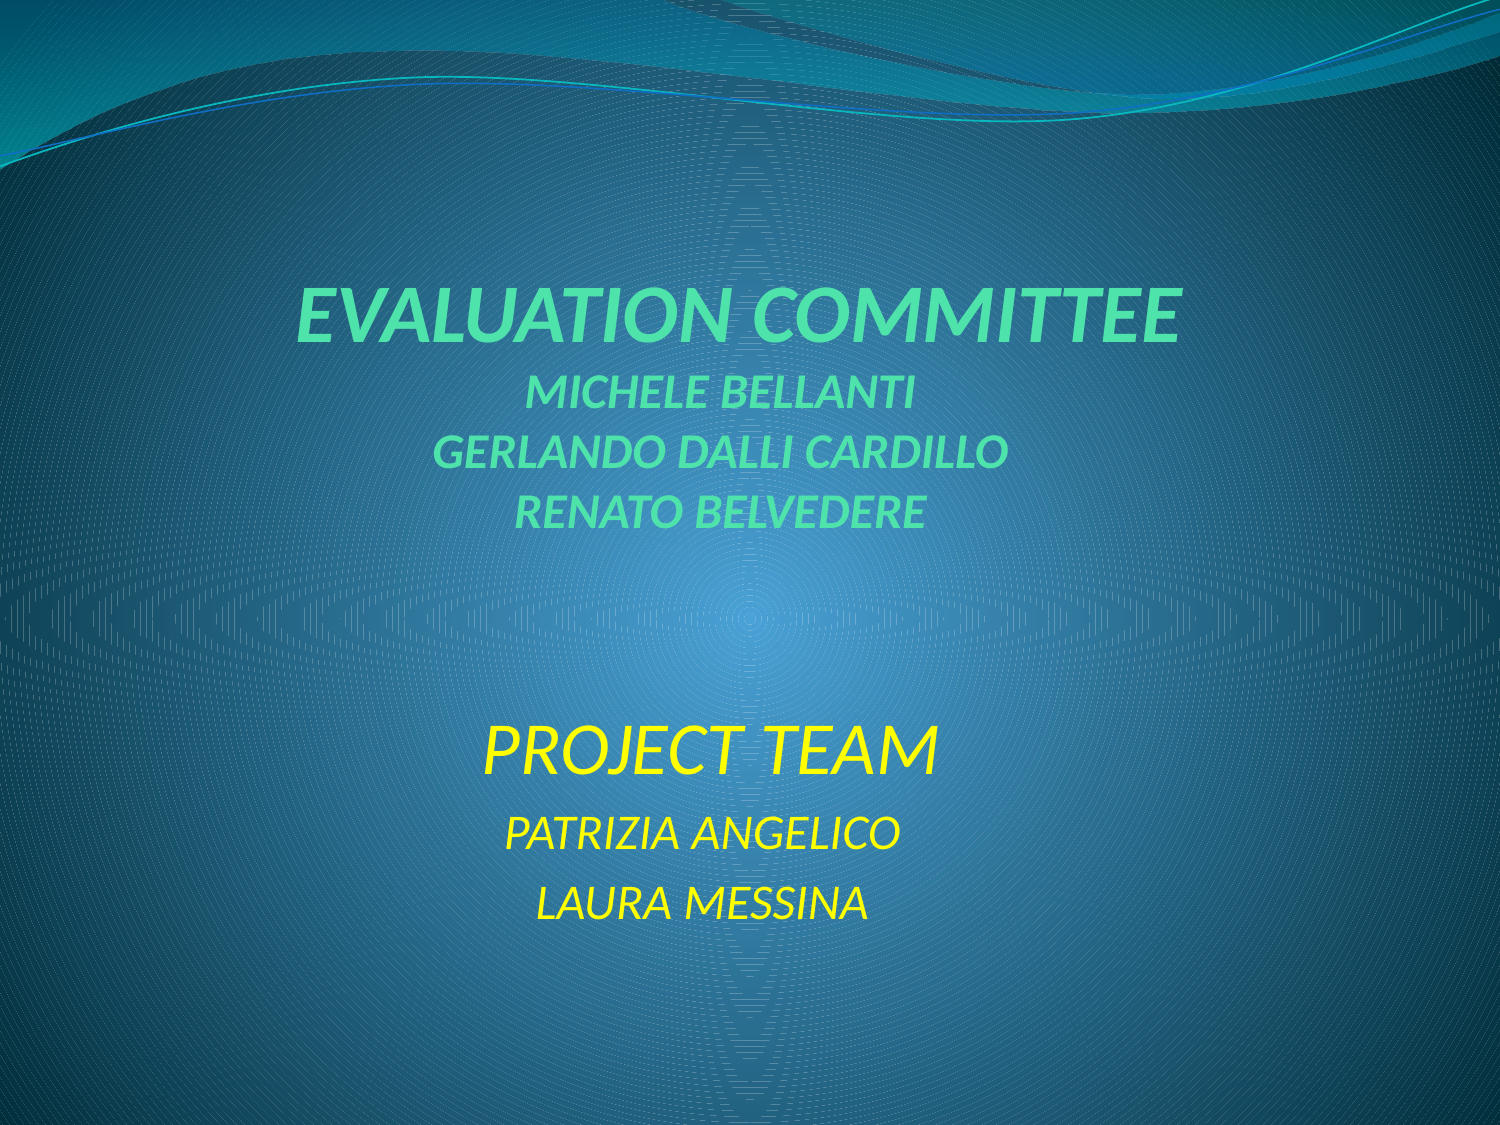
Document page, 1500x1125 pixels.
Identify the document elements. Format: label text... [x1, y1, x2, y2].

list PROJECT TEAM PATRIZIA ANGELICO LAURA MESSINA [64, 692, 1340, 941]
title EVALUATION COMMITTEE MICHELE BELLANTI GERLANDO DALLI CARDILLO RENATO BELVEDERE [53, 267, 1388, 539]
